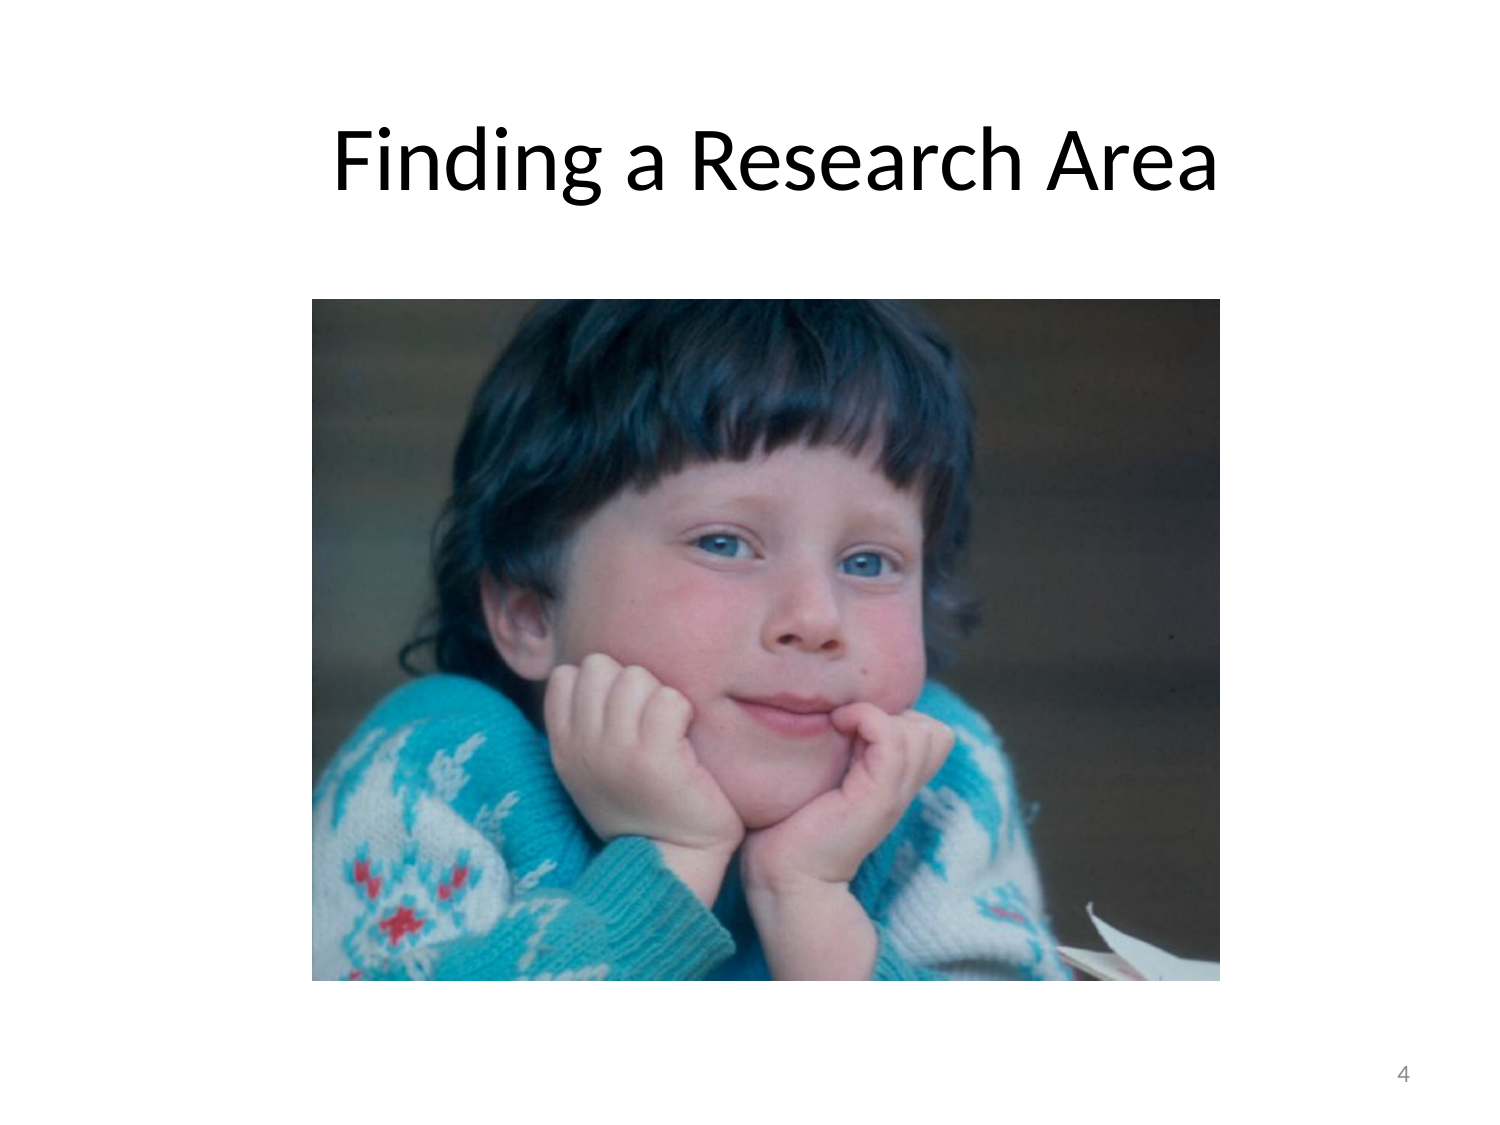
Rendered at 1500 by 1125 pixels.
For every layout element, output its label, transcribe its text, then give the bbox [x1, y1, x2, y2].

text_box Finding a Research Area [101, 59, 1452, 248]
slide_number 4 [1074, 1042, 1425, 1103]
picture [311, 299, 1221, 982]
